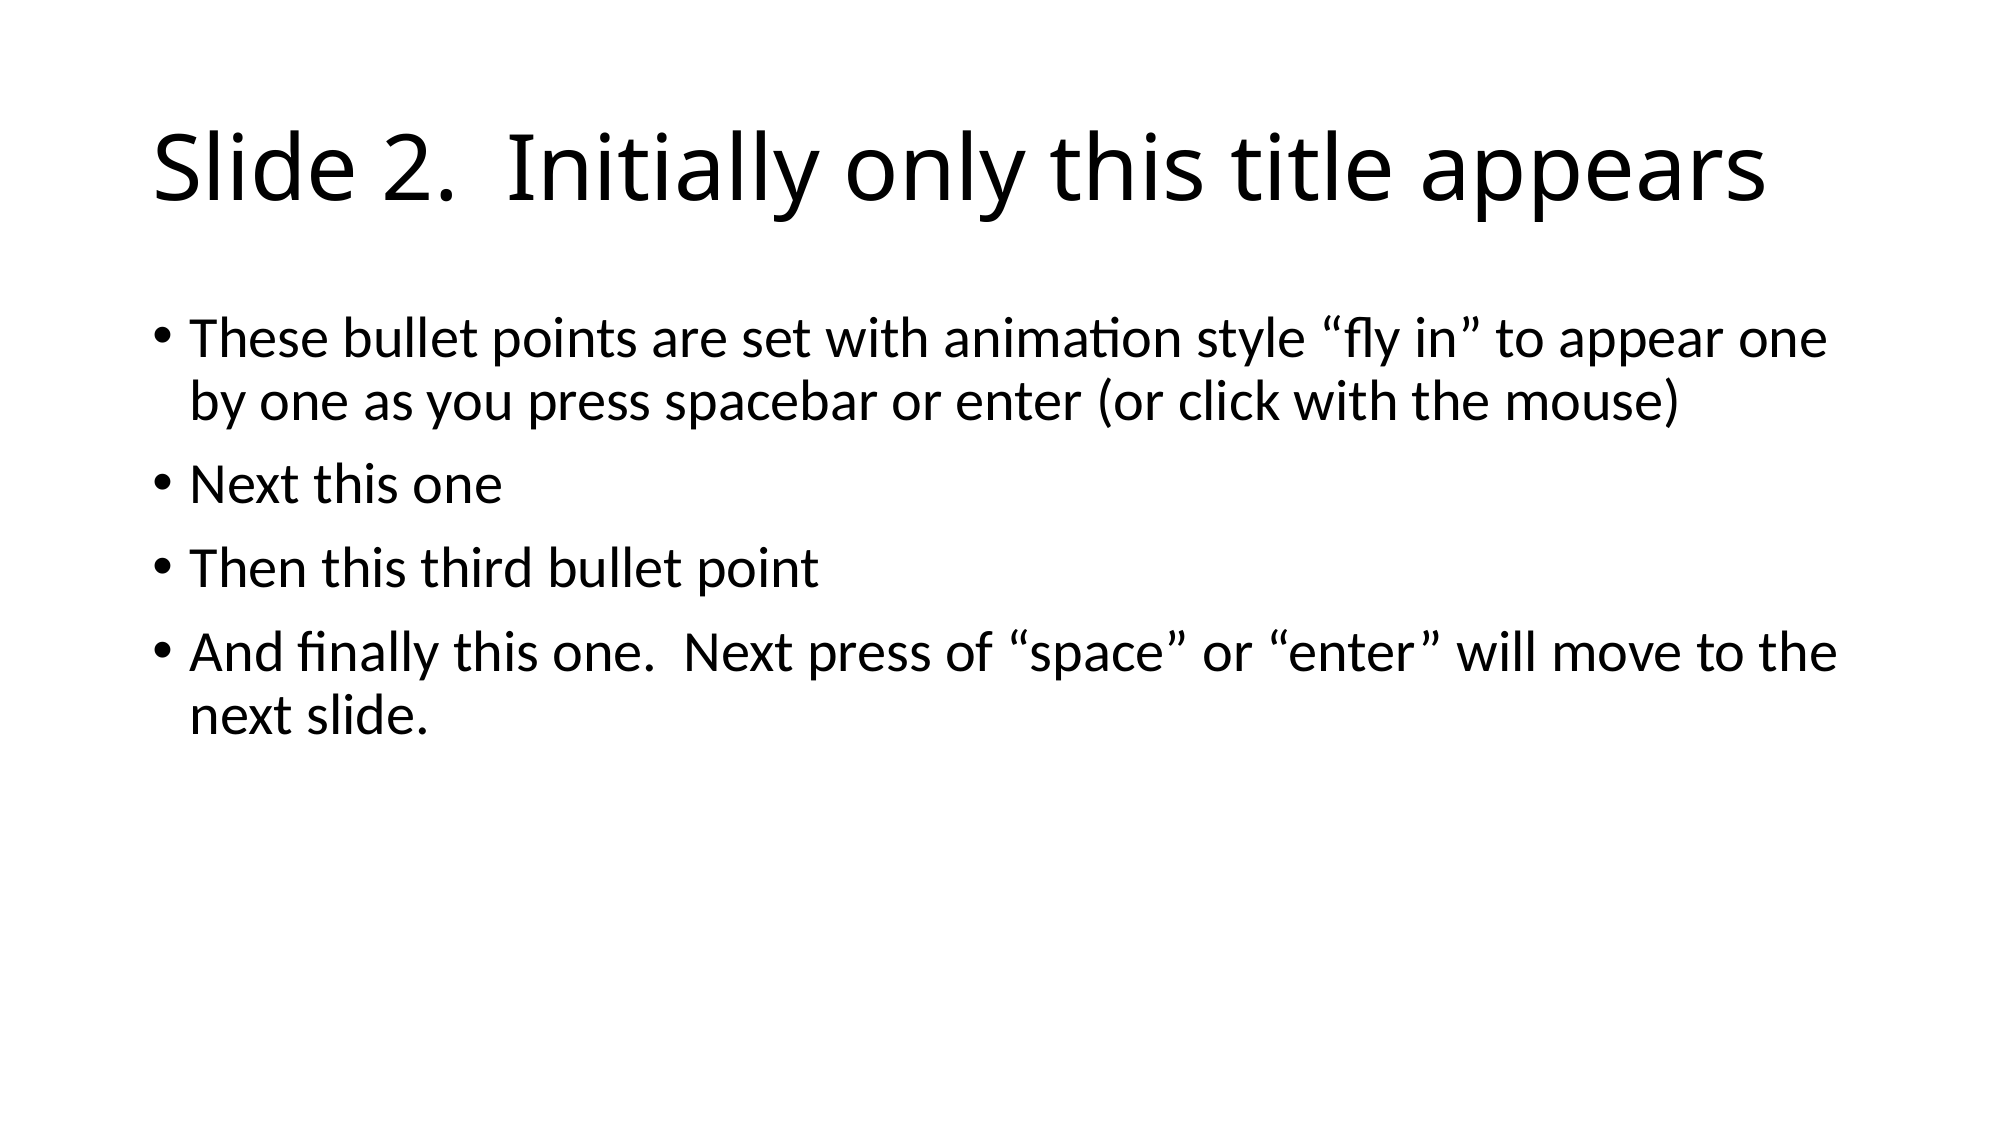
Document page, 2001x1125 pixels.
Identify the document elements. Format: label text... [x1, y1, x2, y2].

title Slide 2. Initially only this title appears [137, 61, 1863, 280]
list These bullet points are set with animation style “fly in” to appear one by one as you press spacebar or enter (or click with the mouse) Next this one Then this third bullet point And finally this one. Next press of “space” or “enter” will move to the next slide. [137, 299, 1863, 1014]
